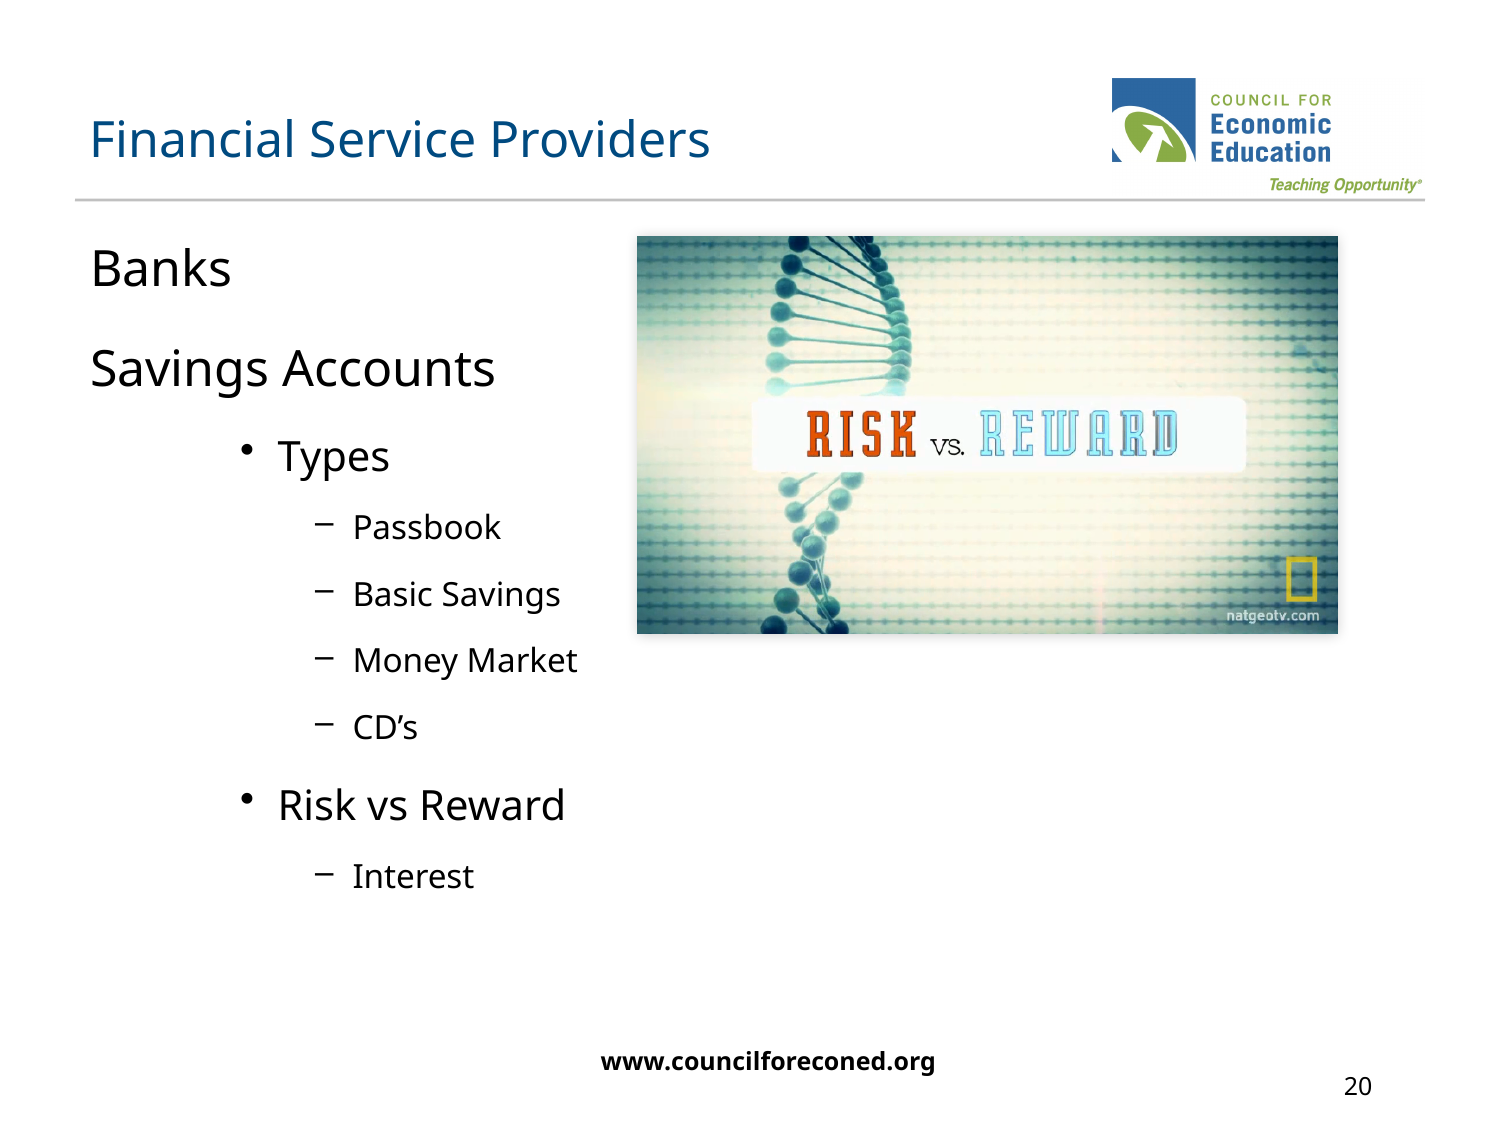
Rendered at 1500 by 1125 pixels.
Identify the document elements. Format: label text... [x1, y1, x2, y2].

slide_number 20 [1074, 1062, 1388, 1125]
footer www.councilforeconed.org [123, 1037, 1420, 1113]
picture [1112, 78, 1425, 99]
list Banks Savings Accounts Types Passbook Basic Savings Money Market CD’s Risk vs Reward Interest [75, 228, 1463, 1038]
picture [637, 236, 1338, 634]
title Financial Service Providers [75, 99, 1425, 200]
